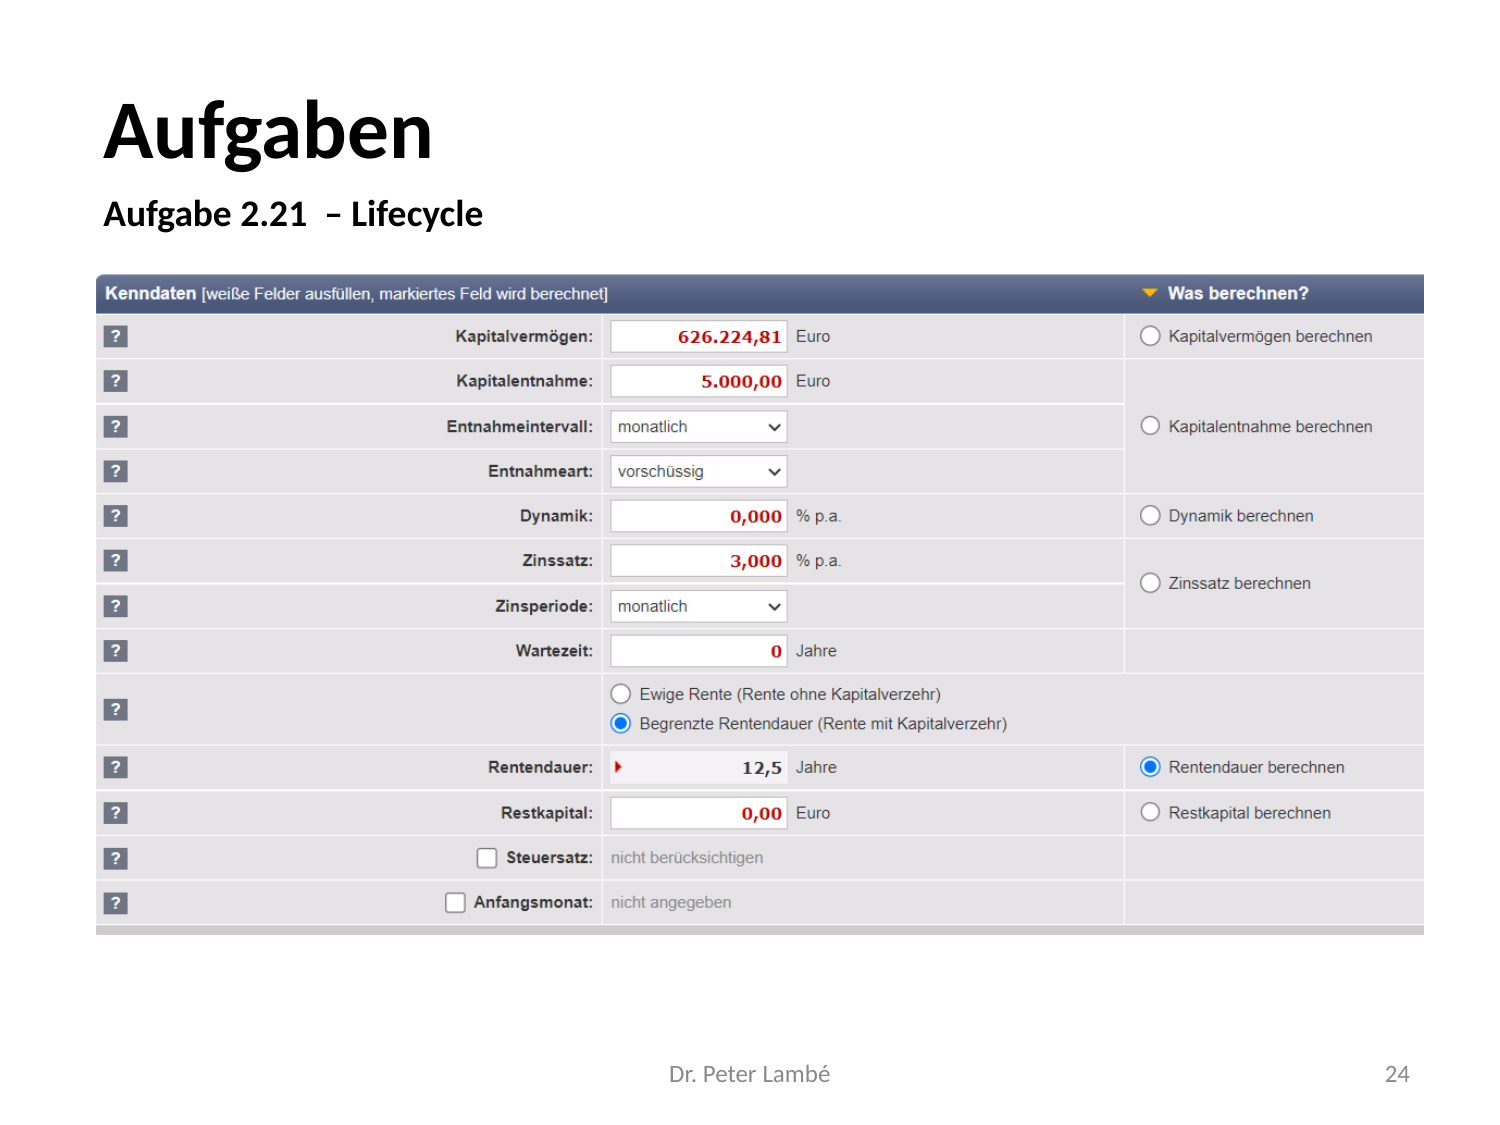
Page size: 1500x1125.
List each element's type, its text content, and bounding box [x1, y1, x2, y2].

picture [94, 268, 1424, 935]
text_box Aufgaben [88, 30, 1439, 219]
text_box Aufgabe 2.21 – Lifecycle [88, 219, 1412, 325]
footer Dr. Peter Lambé [512, 1042, 988, 1103]
text_box 24 [1074, 1042, 1425, 1103]
